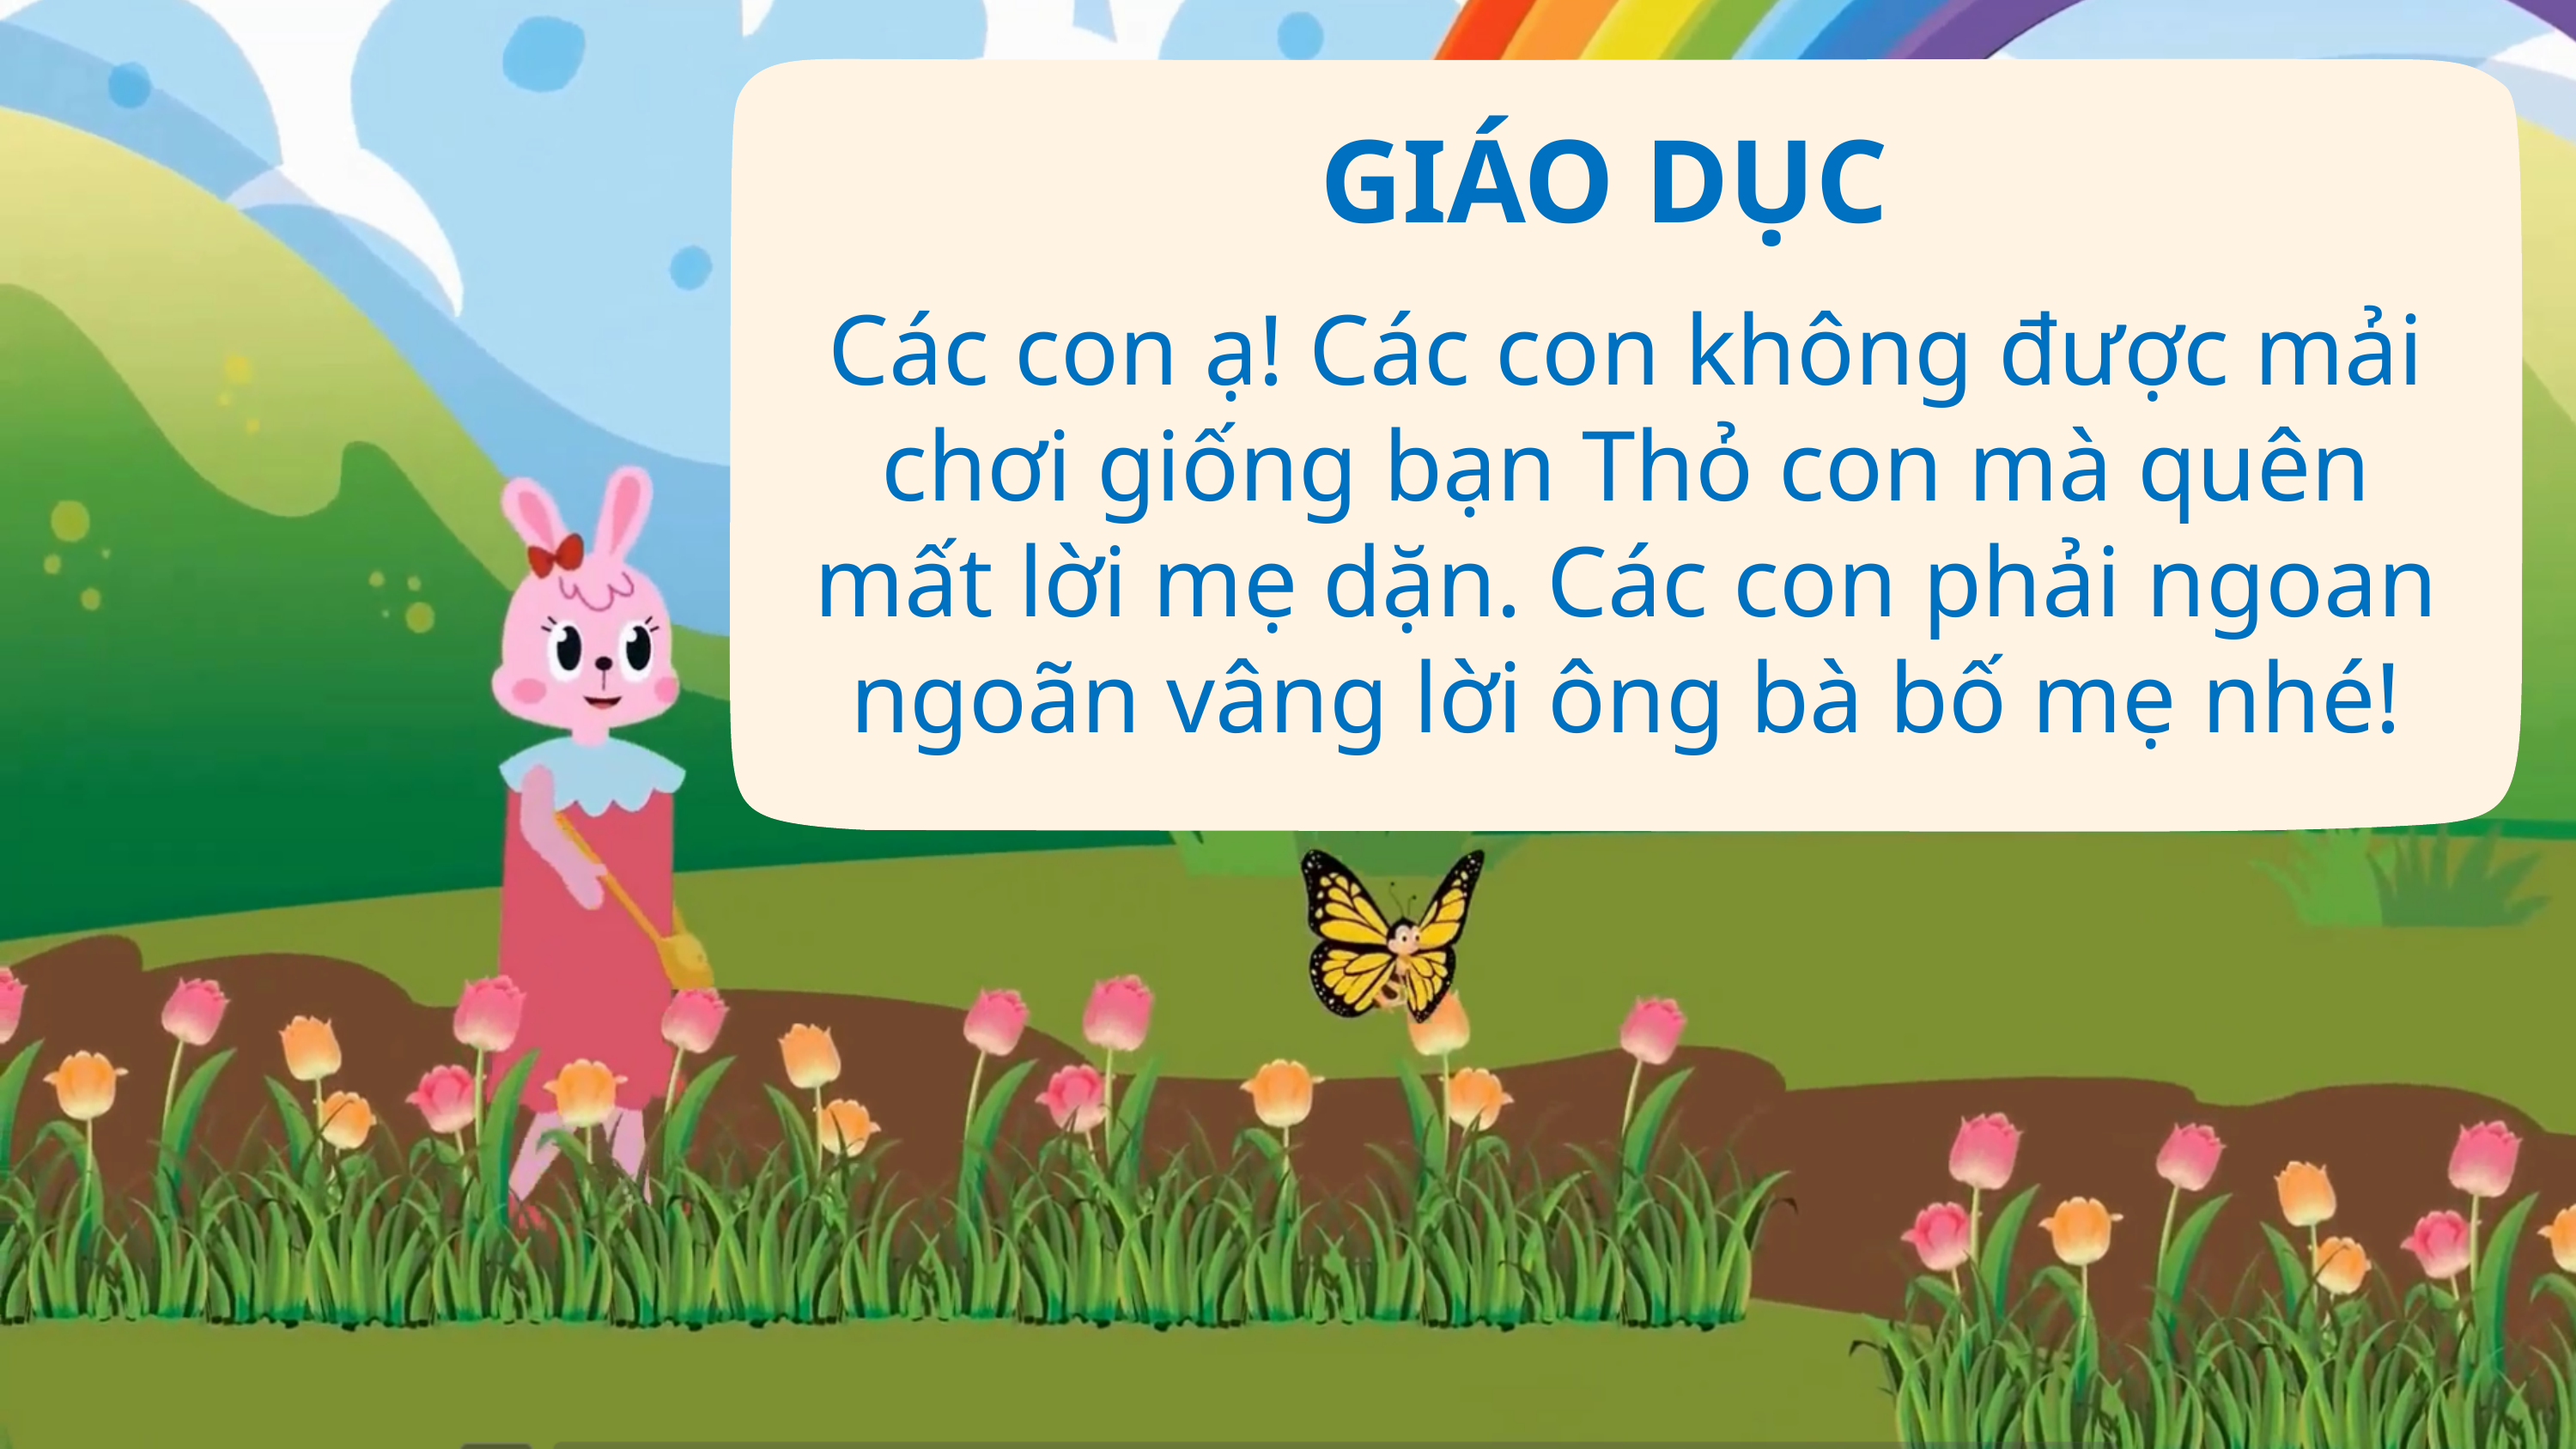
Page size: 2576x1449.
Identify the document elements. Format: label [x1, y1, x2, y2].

text_box [729, 58, 2523, 832]
picture [0, 0, 2576, 1449]
